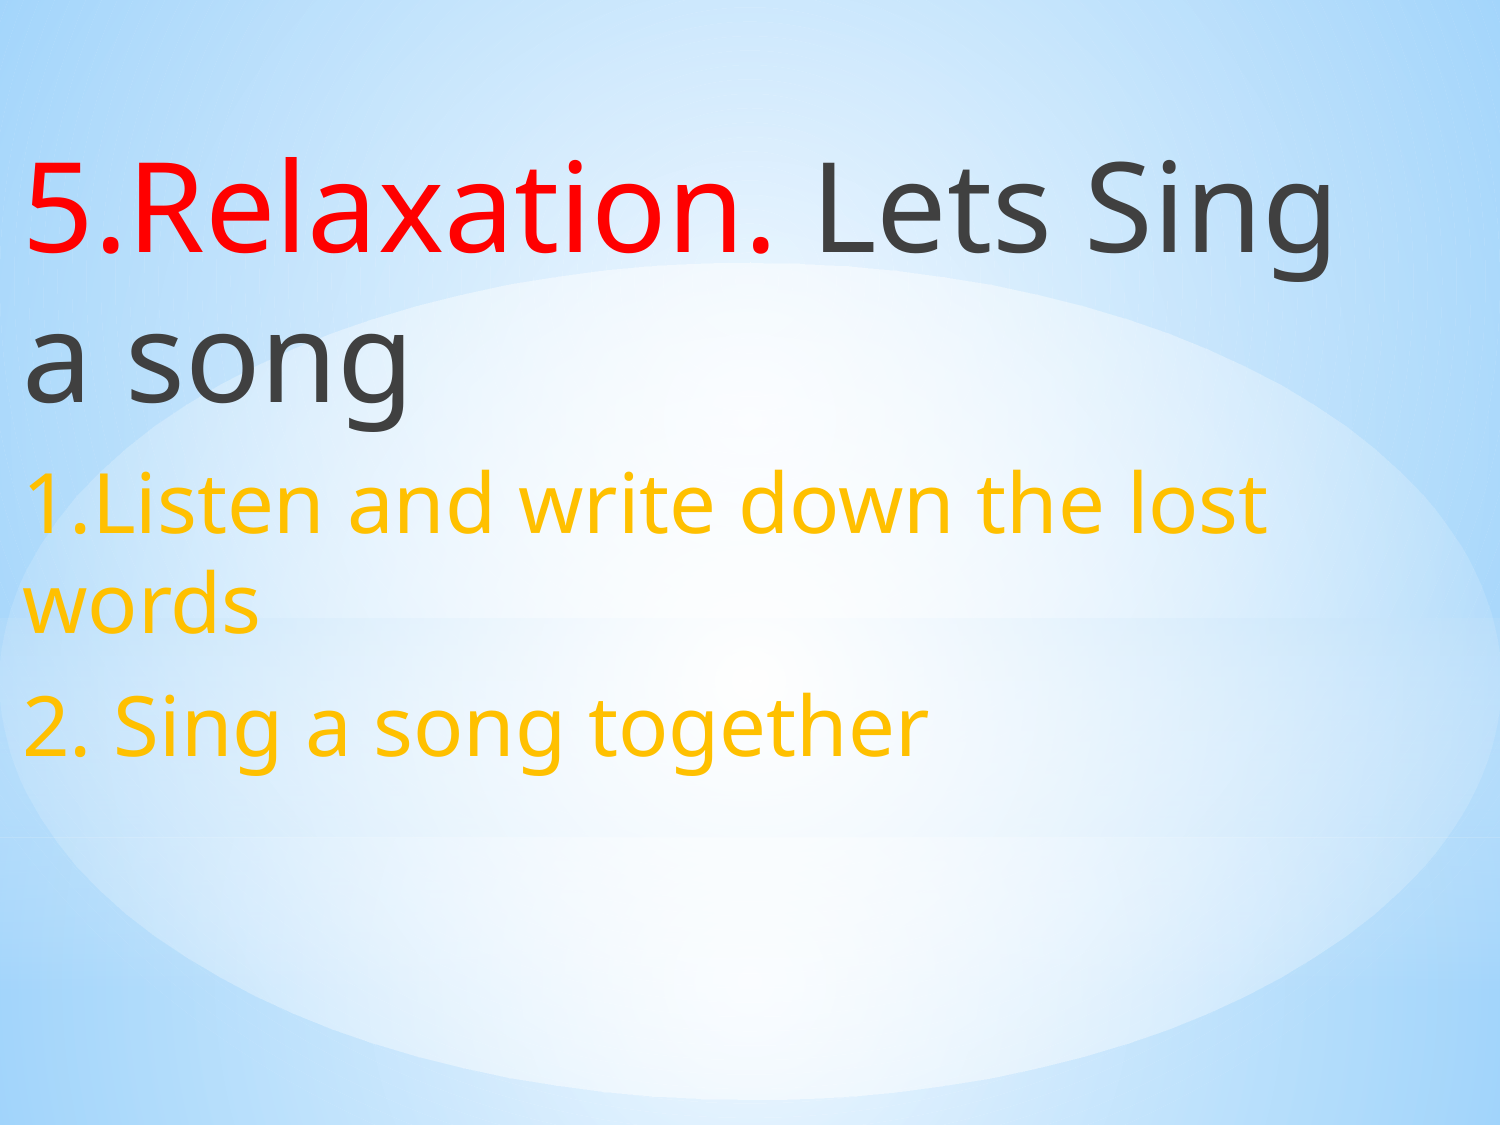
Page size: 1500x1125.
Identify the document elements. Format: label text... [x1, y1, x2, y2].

list 5.Relaxation. Lets Sing a song 1.Listen and write down the lost words 2. Sing a song together [0, 120, 1412, 976]
